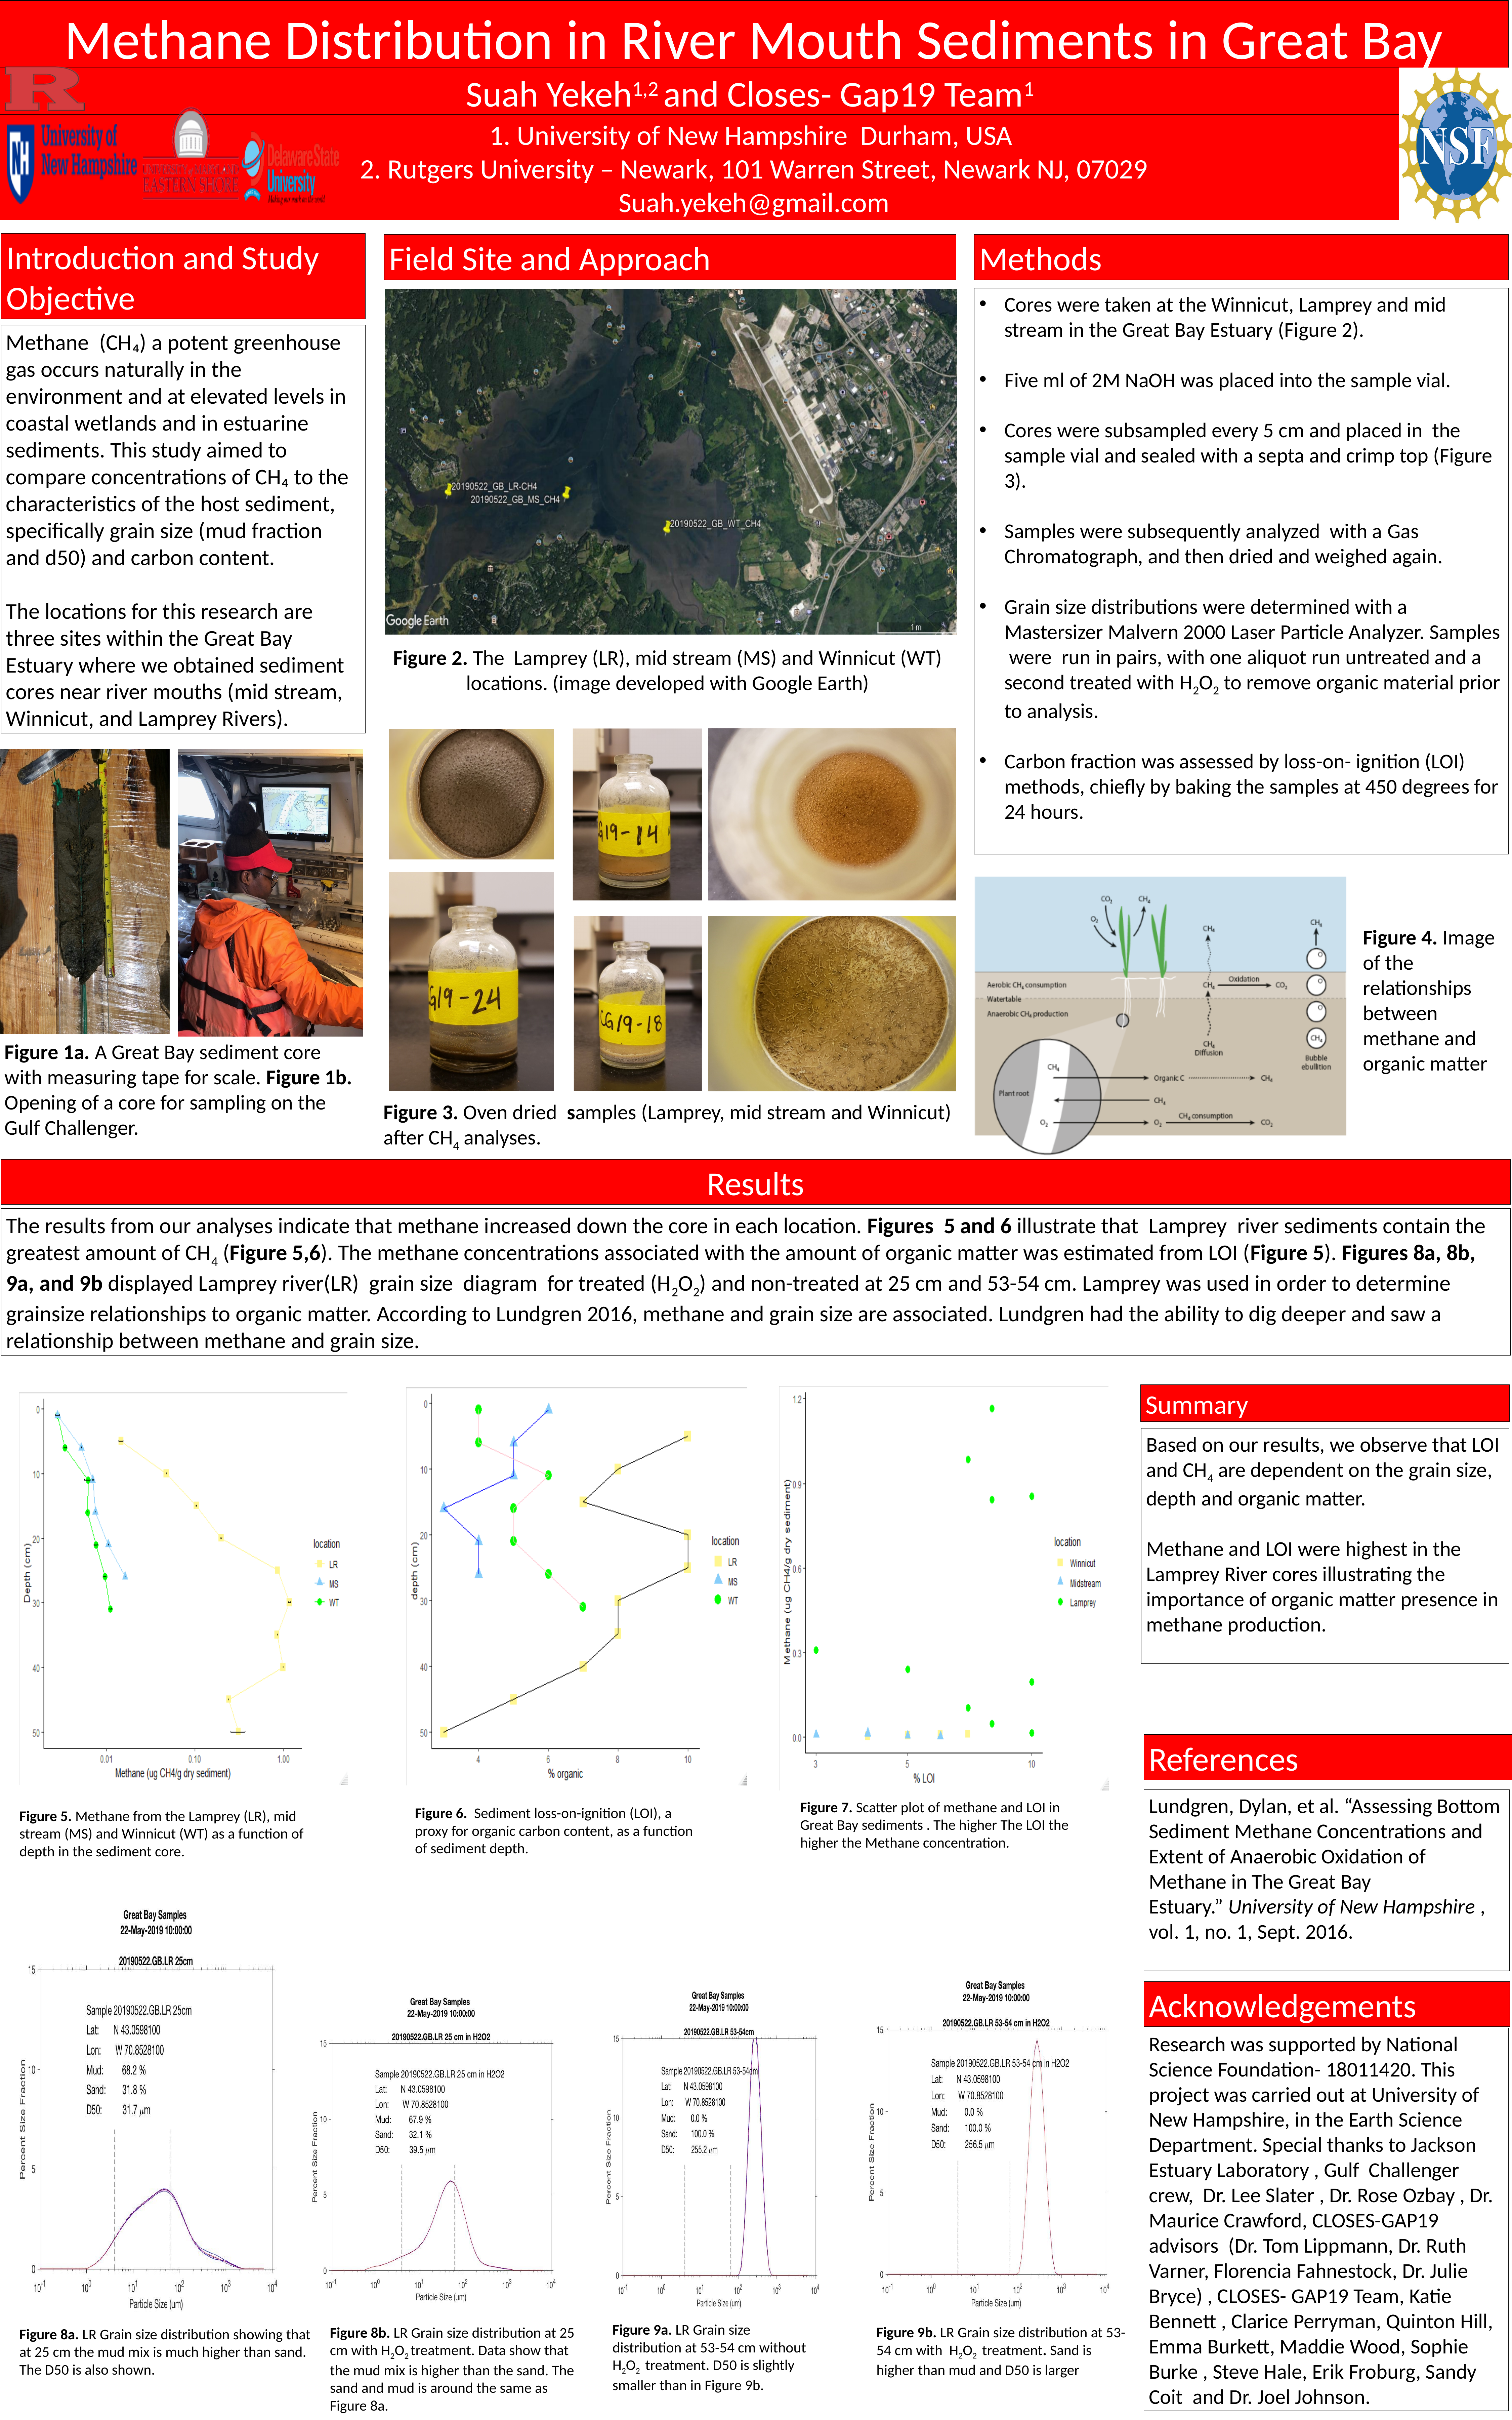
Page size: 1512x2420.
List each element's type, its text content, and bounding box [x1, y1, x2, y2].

picture [385, 288, 1102, 635]
picture [779, 1386, 1109, 1791]
text_box Figure 9a. LR Grain size distribution at 53-54 cm without H2O2 treatment. D50 is slightly smaller than in Figure 9b. [607, 2317, 827, 2417]
text_box Figure 9b. LR Grain size distribution at 53-54 cm with H2O2 treatment. Sand is higher than mud and D50 is larger [871, 2320, 1138, 2381]
text_box Figure 7. Scatter plot of methane and LOI in Great Bay sediments . The higher The LOI the higher the Methane concentration. [795, 1795, 1092, 1853]
text_box Methane (CH₄) a potent greenhouse gas occurs naturally in the environment and at elevated levels in coastal wetlands and in estuarine sediments. This study aimed to compare concentrations of CH₄ to the characteristics of the host sediment, specifically grain size (mud fraction and d50) and carbon content. The locations for this research are three sites within the Great Bay Estuary where we obtained sediment cores near river mouths (mid stream, Winnicut, and Lamprey Rivers). [1, 325, 366, 733]
text_box The results from our analyses indicate that methane increased down the core in each location. Figures 5 and 6 illustrate that Lamprey river sediments contain the greatest amount of CH4 (Figure 5,6). The methane concentrations associated with the amount of organic matter was estimated from LOI (Figure 5). Figures 8a, 8b, 9a, and 9b displayed Lamprey river(LR) grain size diagram for treated (H2O2) and non-treated at 25 cm and 53-54 cm. Lamprey was used in order to determine grainsize relationships to organic matter. According to Lundgren 2016, methane and grain size are associated. Lundgren had the ability to dig deeper and saw a relationship between methane and grain size. [1, 1208, 1511, 1356]
picture [19, 1392, 347, 1785]
text_box References [1144, 1734, 1512, 1780]
text_box Lundgren, Dylan, et al. “Assessing Bottom Sediment Methane Concentrations and Extent of Anaerobic Oxidation of Methane in The Great Bay Estuary.” University of New Hampshire , vol. 1, no. 1, Sept. 2016. [1144, 1789, 1510, 1971]
picture [7, 124, 137, 205]
picture [5, 67, 85, 111]
picture [0, 749, 170, 1034]
text_box Acknowledgements [1144, 1981, 1510, 2027]
text_box Figure 8a. LR Grain size distribution showing that at 25 cm the mud mix is much higher than sand. The D50 is also shown. [14, 2322, 320, 2380]
text_box Figure 6. Sediment loss-on-ignition (LOI), a proxy for organic carbon content, as a function of sediment depth. [410, 1801, 708, 1859]
picture [968, 872, 1361, 1159]
picture [851, 1977, 1131, 2311]
text_box Methane Distribution in River Mouth Sediments in Great Bay [0, 0, 1509, 68]
text_box Results [1, 1159, 1511, 1205]
picture [241, 131, 340, 207]
text_box Suah Yekeh1,2 and Closes- Gap19 Team1 [0, 68, 1398, 114]
text_box Figure 3. Oven dried samples (Lamprey, mid stream and Winnicut) after CH4 analyses. [379, 1096, 958, 1181]
text_box Figure 5. Methane from the Lamprey (LR), mid stream (MS) and Winnicut (WT) as a function of depth in the sediment core. [14, 1804, 334, 1862]
text_box Figure 4. Image of the relationships between methane and organic matter [1362, 921, 1512, 1077]
text_box Based on our results, we observe that LOI and CH4 are dependent on the grain size, depth and organic matter. Methane and LOI were highest in the Lamprey River cores illustrating the importance of organic matter presence in methane production. [1141, 1428, 1509, 1664]
text_box Summary [1140, 1384, 1510, 1422]
picture [1399, 68, 1512, 223]
text_box Cores were taken at the Winnicut, Lamprey and mid stream in the Great Bay Estuary (Figure 2). Five ml of 2M NaOH was placed into the sample vial. Cores were subsampled every 5 cm and placed in the sample vial and sealed with a septa and crimp top (Figure 3). Samples were subsequently analyzed with a Gas Chromatograph, and then dried and weighed again. Grain size distributions were determined with a Mastersizer Malvern 2000 Laser Particle Analyzer. Samples were run in pairs, with one aliquot run untreated and a second treated with H2O2 to remove organic material prior to analysis. Carbon fraction was assessed by loss-on- ignition (LOI) methods, chiefly by baking the samples at 450 degrees for 24 hours. [974, 288, 1509, 854]
picture [0, 1905, 578, 2314]
text_box Research was supported by National Science Foundation- 18011420. This project was carried out at University of New Hampshire, in the Earth Science Department. Special thanks to Jackson Estuary Laboratory , Gulf Challenger crew, Dr. Lee Slater , Dr. Rose Ozbay , Dr. Maurice Crawford, CLOSES-GAP19 advisors (Dr. Tom Lippmann, Dr. Ruth Varner, Florencia Fahnestock, Dr. Julie Bryce) , CLOSES- GAP19 Team, Katie Bennett , Clarice Perryman, Quinton Hill, Emma Burkett, Maddie Wood, Sophie Burke , Steve Hale, Erik Froburg, Sandy Coit and Dr. Joel Johnson. [1144, 2028, 1509, 2411]
text_box Introduction and Study Objective [1, 233, 366, 319]
text_box Figure 8b. LR Grain size distribution at 25 cm with H2O2 treatment. Data show that the mud mix is higher than the sand. The sand and mud is around the same as Figure 8a. [325, 2321, 581, 2416]
text_box 1. University of New Hampshire Durham, USA 2. Rutgers University – Newark, 101 Warren Street, Newark NJ, 07029 Suah.yekeh@gmail.com [0, 114, 1397, 220]
text_box Figure 1a. A Great Bay sediment core with measuring tape for scale. Figure 1b. Opening of a core for sampling on the Gulf Challenger. [0, 1036, 364, 1141]
picture [590, 1987, 839, 2311]
text_box Field Site and Approach [384, 234, 956, 280]
text_box Figure 2. The Lamprey (LR), mid stream (MS) and Winnicut (WT) locations. (image developed with Google Earth) [379, 642, 956, 697]
text_box Methods [974, 234, 1509, 280]
picture [177, 728, 957, 1091]
picture [406, 1387, 747, 1785]
picture [141, 106, 240, 202]
